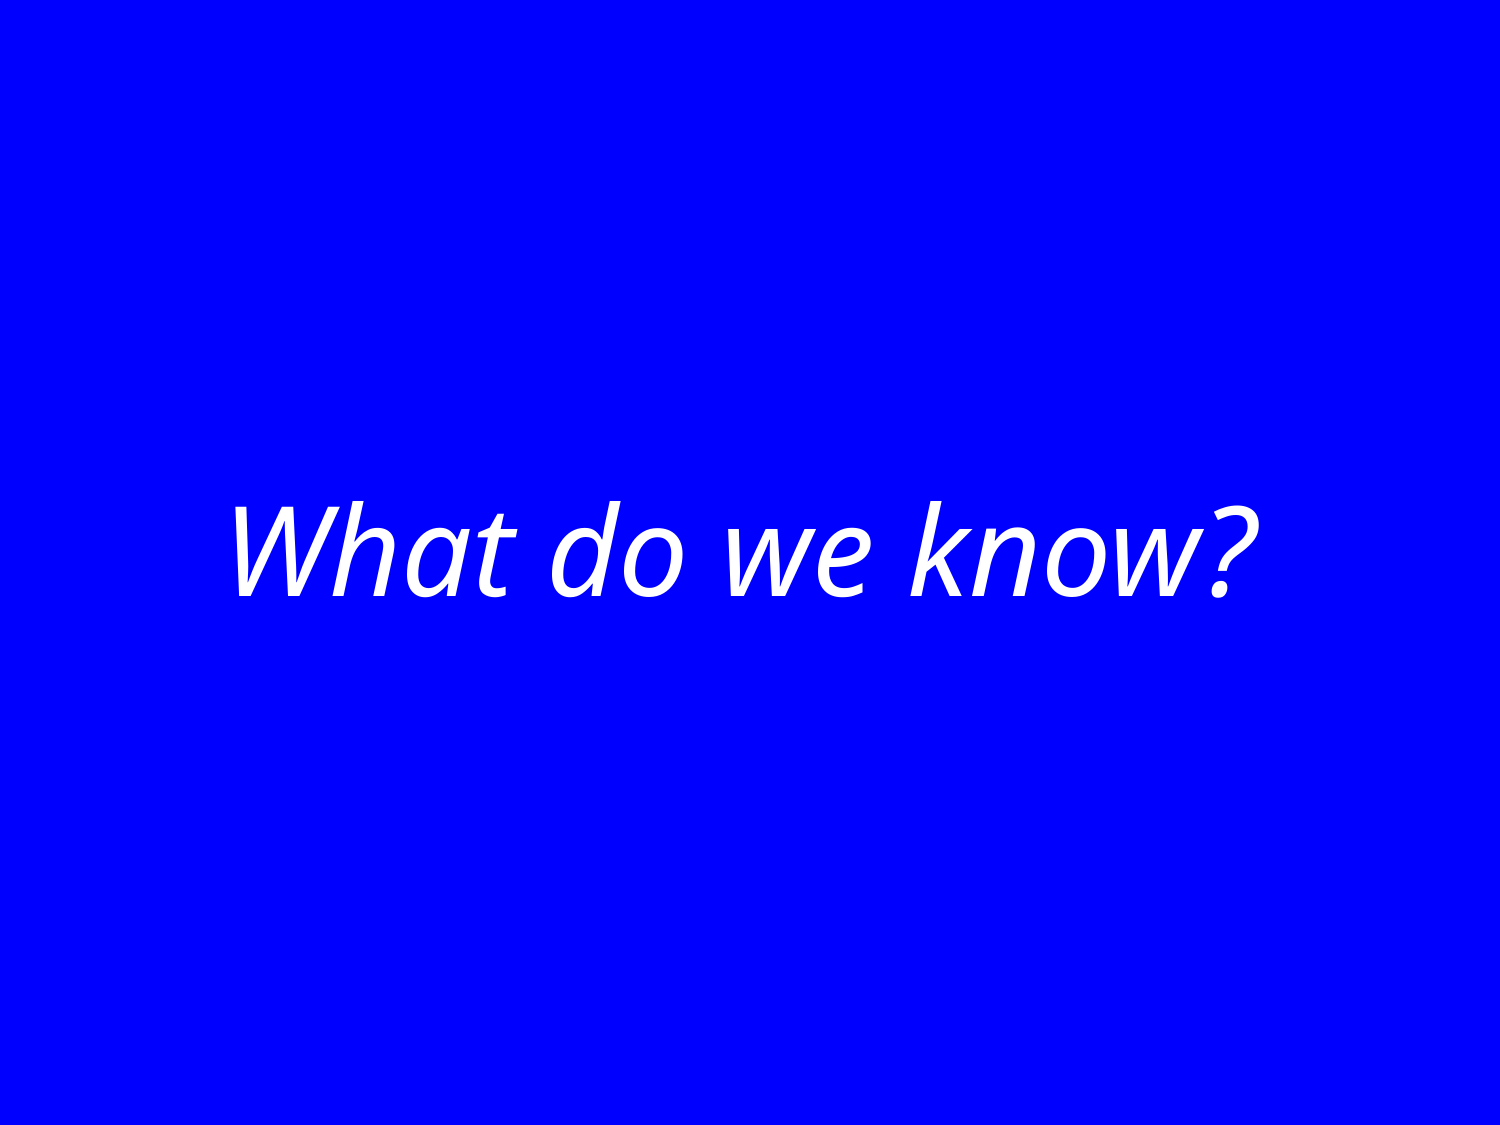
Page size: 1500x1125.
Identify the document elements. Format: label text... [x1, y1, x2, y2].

title What do we know? [50, 287, 1425, 806]
